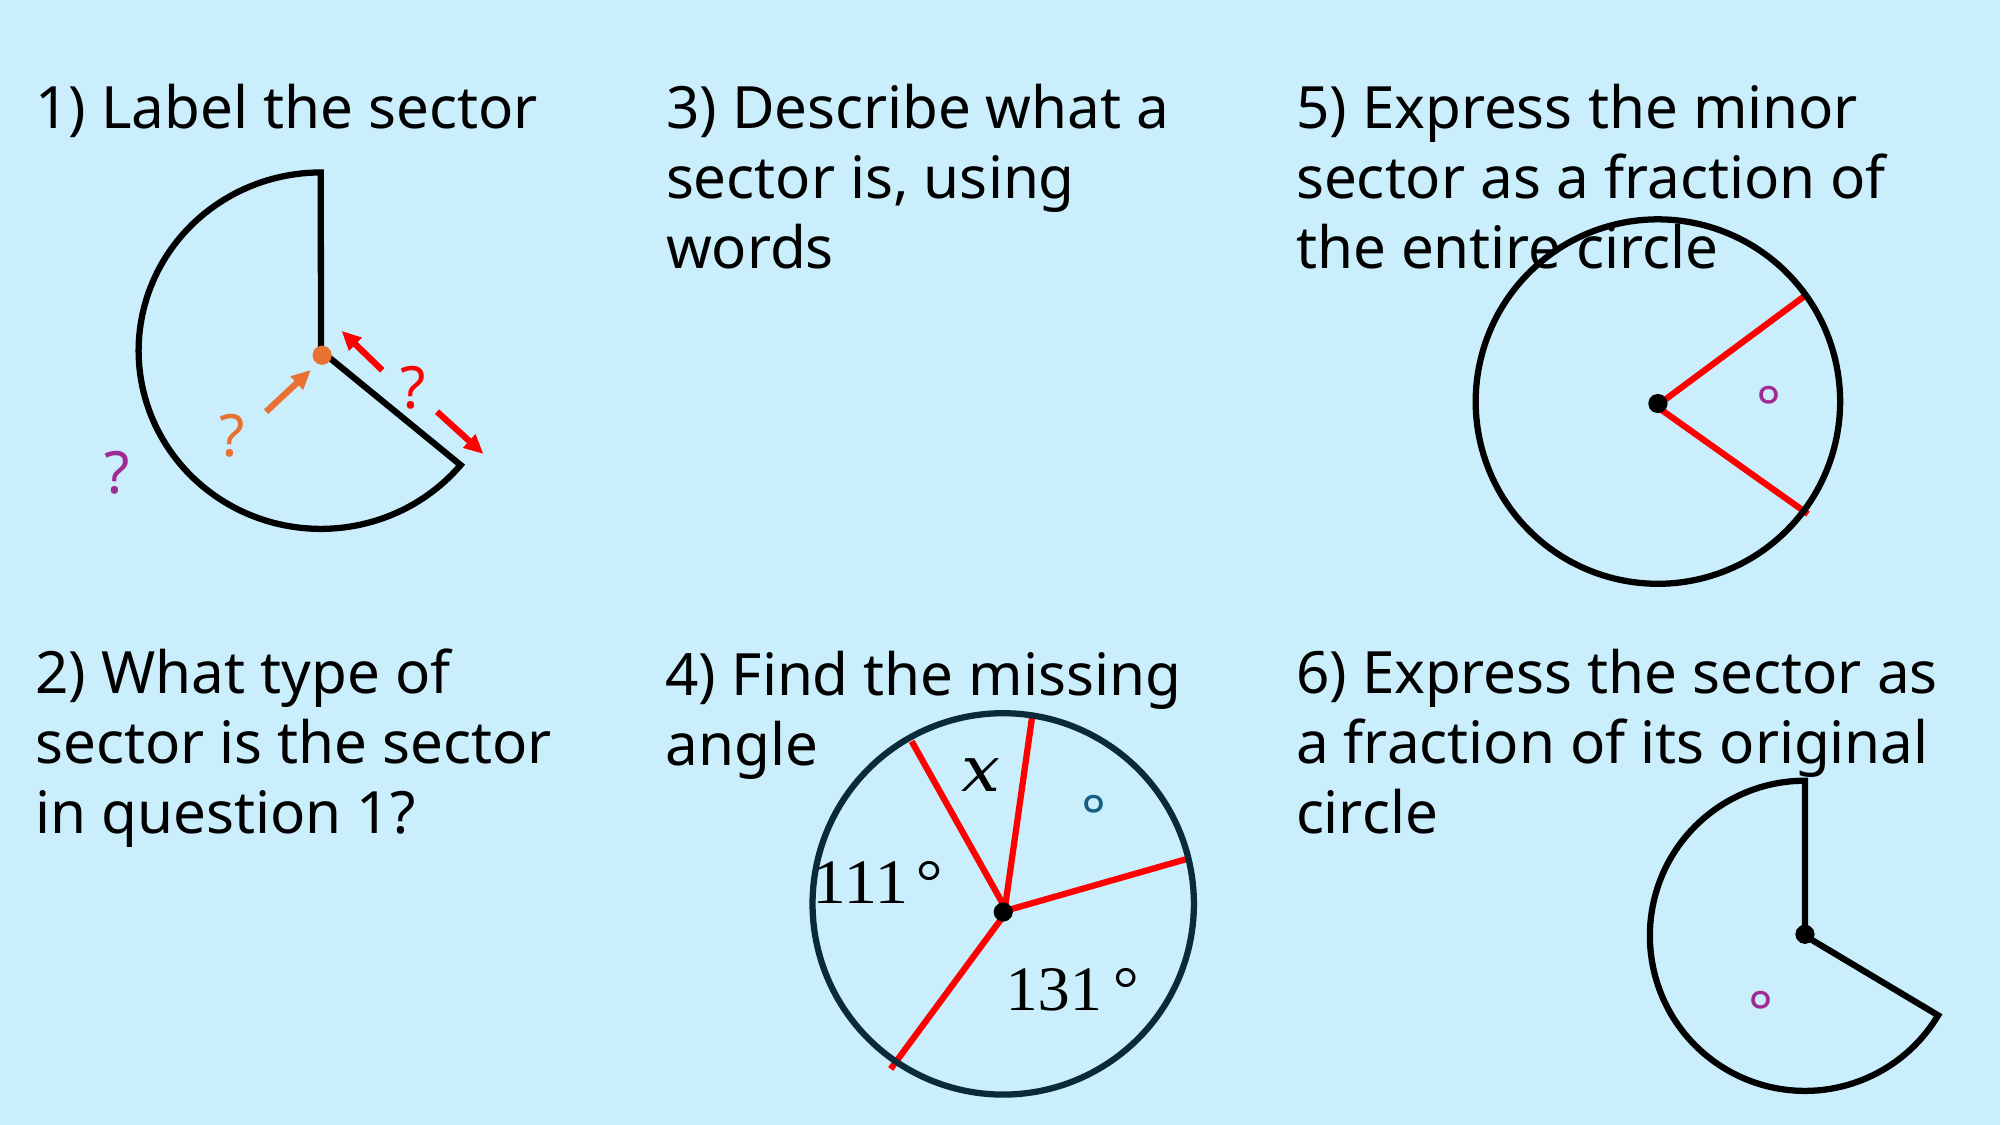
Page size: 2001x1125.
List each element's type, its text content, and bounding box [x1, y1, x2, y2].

text_box [137, 170, 463, 531]
text_box [993, 910, 1002, 918]
text_box ? [385, 342, 460, 428]
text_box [1034, 857, 1191, 912]
text_box 6) Express the sector as a fraction of its original circle [1281, 627, 1979, 922]
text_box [341, 330, 383, 371]
text_box [1474, 217, 1807, 586]
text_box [1657, 410, 1809, 515]
text_box [1795, 924, 1815, 944]
text_box [1809, 296, 1842, 507]
text_box ? [204, 391, 284, 476]
text_box 2) What type of sector is the sector in question 1? [20, 627, 600, 853]
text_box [890, 918, 1002, 1070]
text_box 1) Label the sector [20, 62, 562, 148]
text_box 5) Express the minor sector as a fraction of the entire circle [1281, 62, 2000, 358]
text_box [265, 369, 311, 413]
text_box 3) Describe what a sector is, using words [651, 62, 1247, 288]
text_box [810, 711, 1015, 1060]
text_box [1651, 293, 1809, 410]
text_box ? [89, 428, 154, 513]
text_box [1648, 779, 1941, 1093]
text_box [1648, 397, 1657, 413]
text_box [906, 862, 1196, 1097]
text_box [911, 740, 1002, 910]
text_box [436, 411, 484, 455]
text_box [1002, 712, 1034, 921]
text_box [312, 345, 332, 365]
text_box [1034, 714, 1190, 857]
